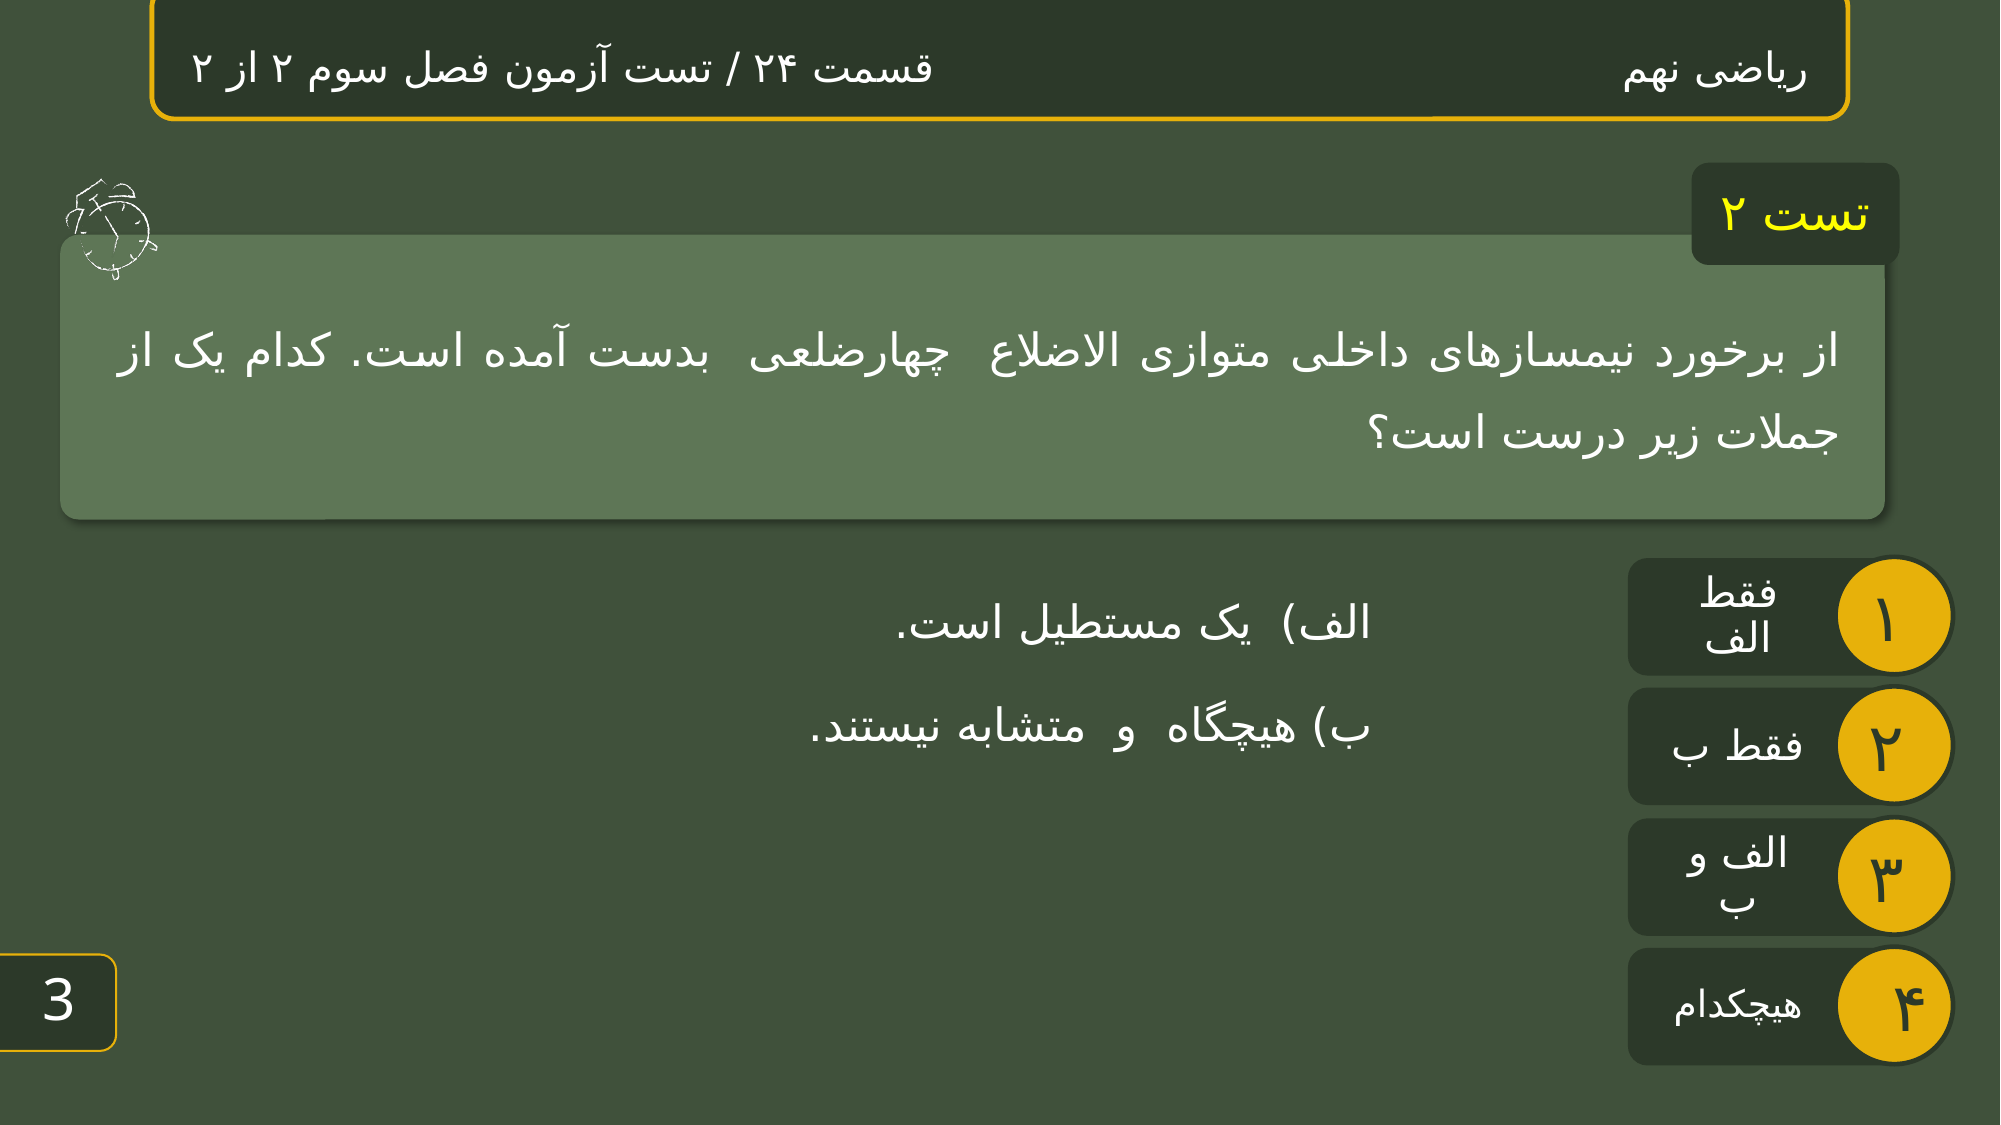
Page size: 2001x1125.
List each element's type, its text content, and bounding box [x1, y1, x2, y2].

list فقط ب [1648, 700, 1829, 794]
slide_number 2 [1, 943, 117, 1062]
picture [58, 175, 166, 285]
list الف و ب [1648, 830, 1829, 924]
footer ریاضی نهم قسمت ۲۴ / تست آزمون فصل سوم ۲ از ۲ [145, 29, 1856, 103]
list هیچکدام [1648, 958, 1829, 1052]
list فقط الف [1648, 570, 1829, 664]
list تست ۲ [1657, 180, 1934, 286]
